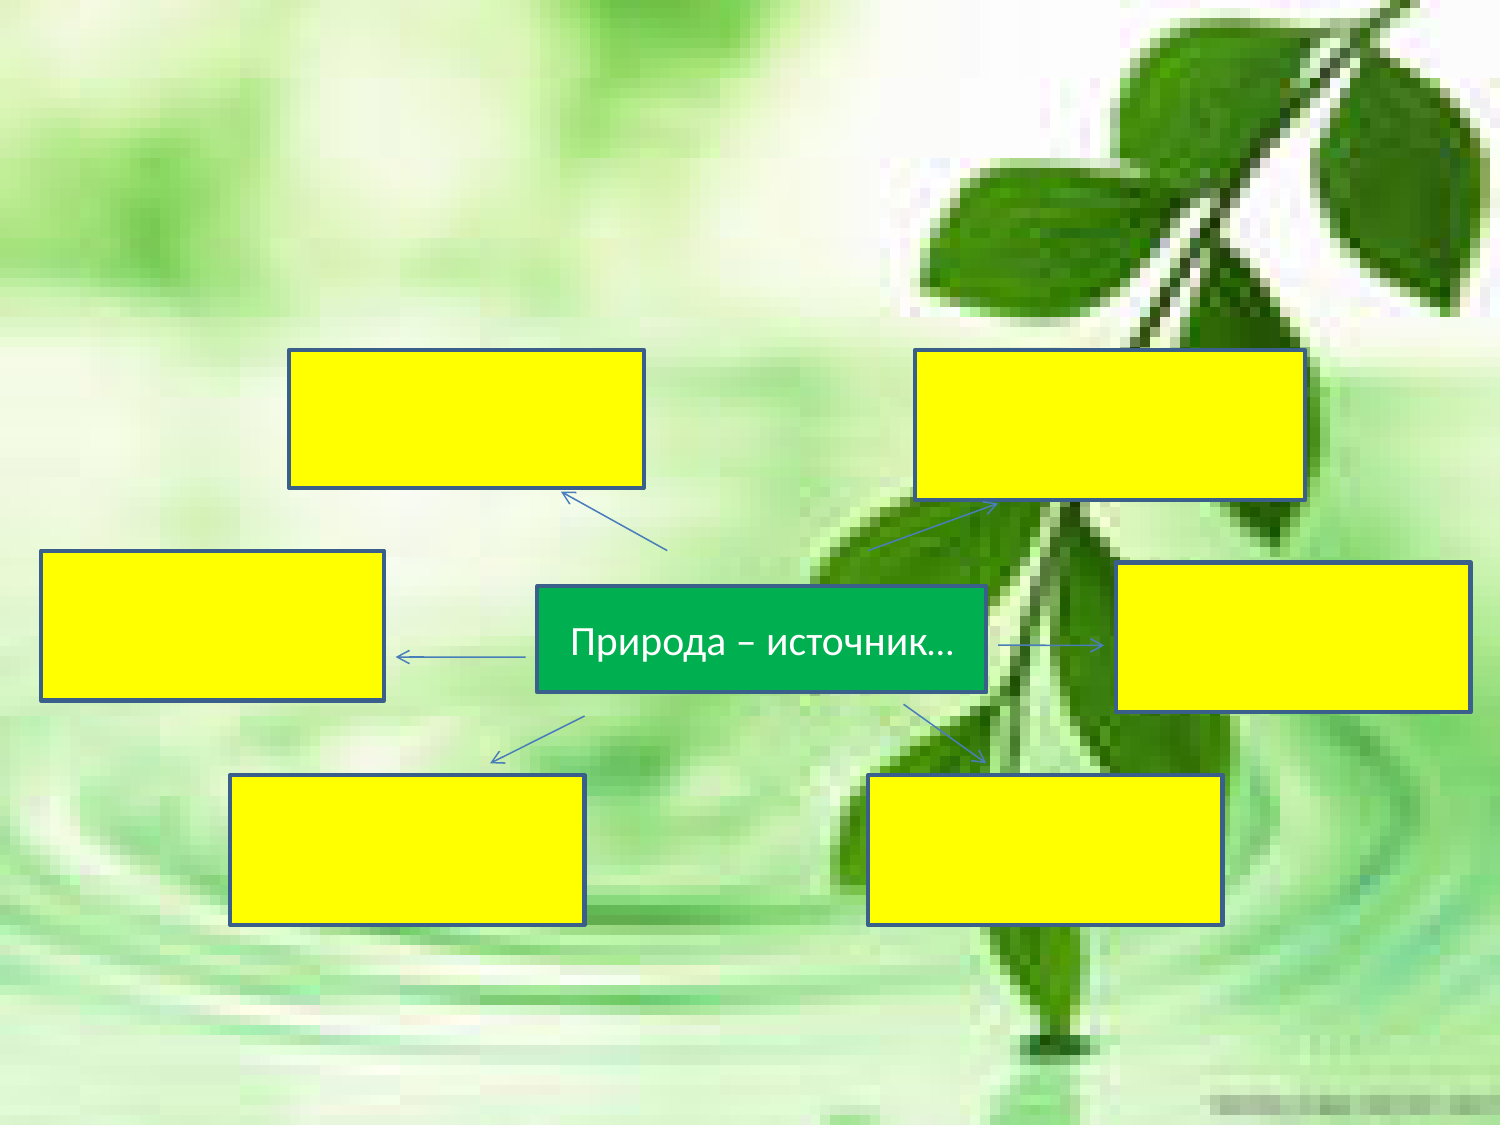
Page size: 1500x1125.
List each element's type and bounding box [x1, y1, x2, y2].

text_box [489, 715, 585, 764]
text_box [560, 491, 668, 551]
text_box [903, 703, 987, 764]
text_box [867, 503, 999, 551]
list [0, 0, 1500, 1125]
